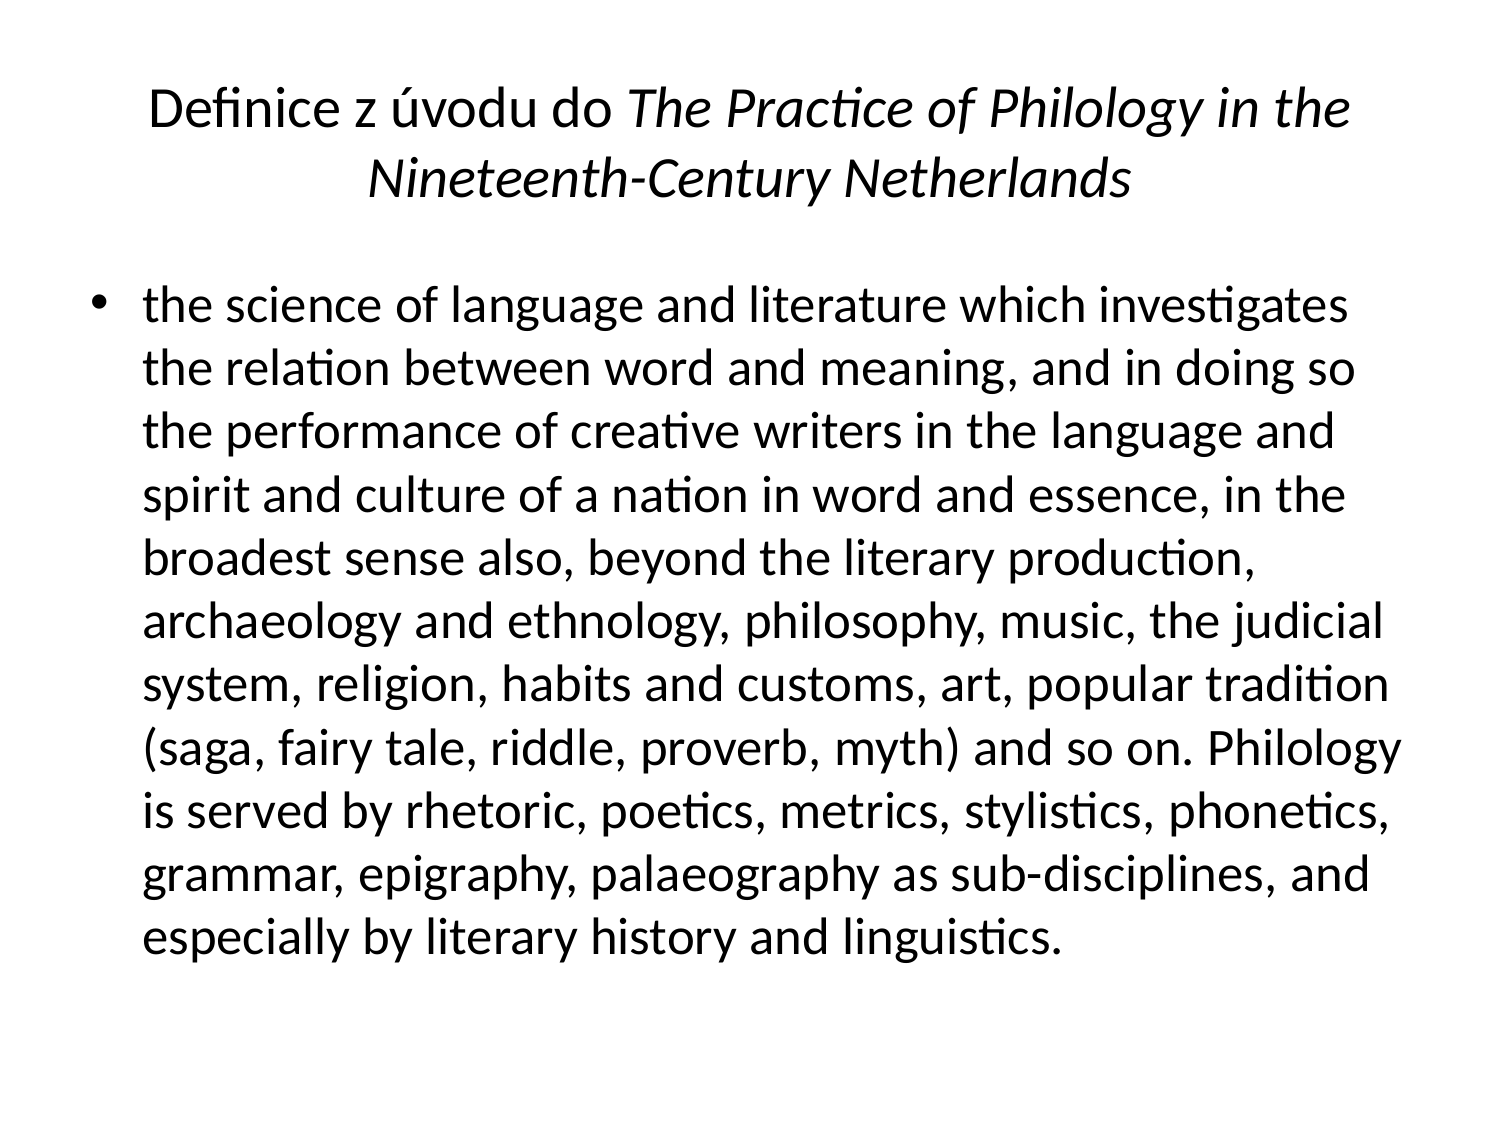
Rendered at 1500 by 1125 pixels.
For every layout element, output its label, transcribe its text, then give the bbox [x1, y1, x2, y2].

title Definice z úvodu do The Practice of Philology in the Nineteenth-Century Netherlands [75, 45, 1425, 233]
list the science of language and literature which investigates the relation between word and meaning, and in doing so the performance of creative writers in the language and spirit and culture of a nation in word and essence, in the broadest sense also, beyond the literary production, archaeology and ethnology, philosophy, music, the judicial system, religion, habits and customs, art, popular tradition (saga, fairy tale, riddle, proverb, myth) and so on. Philology is served by rhetoric, poetics, metrics, stylistics, phonetics, grammar, epigraphy, palaeography as sub-disciplines, and especially by literary history and linguistics. [75, 262, 1425, 1005]
